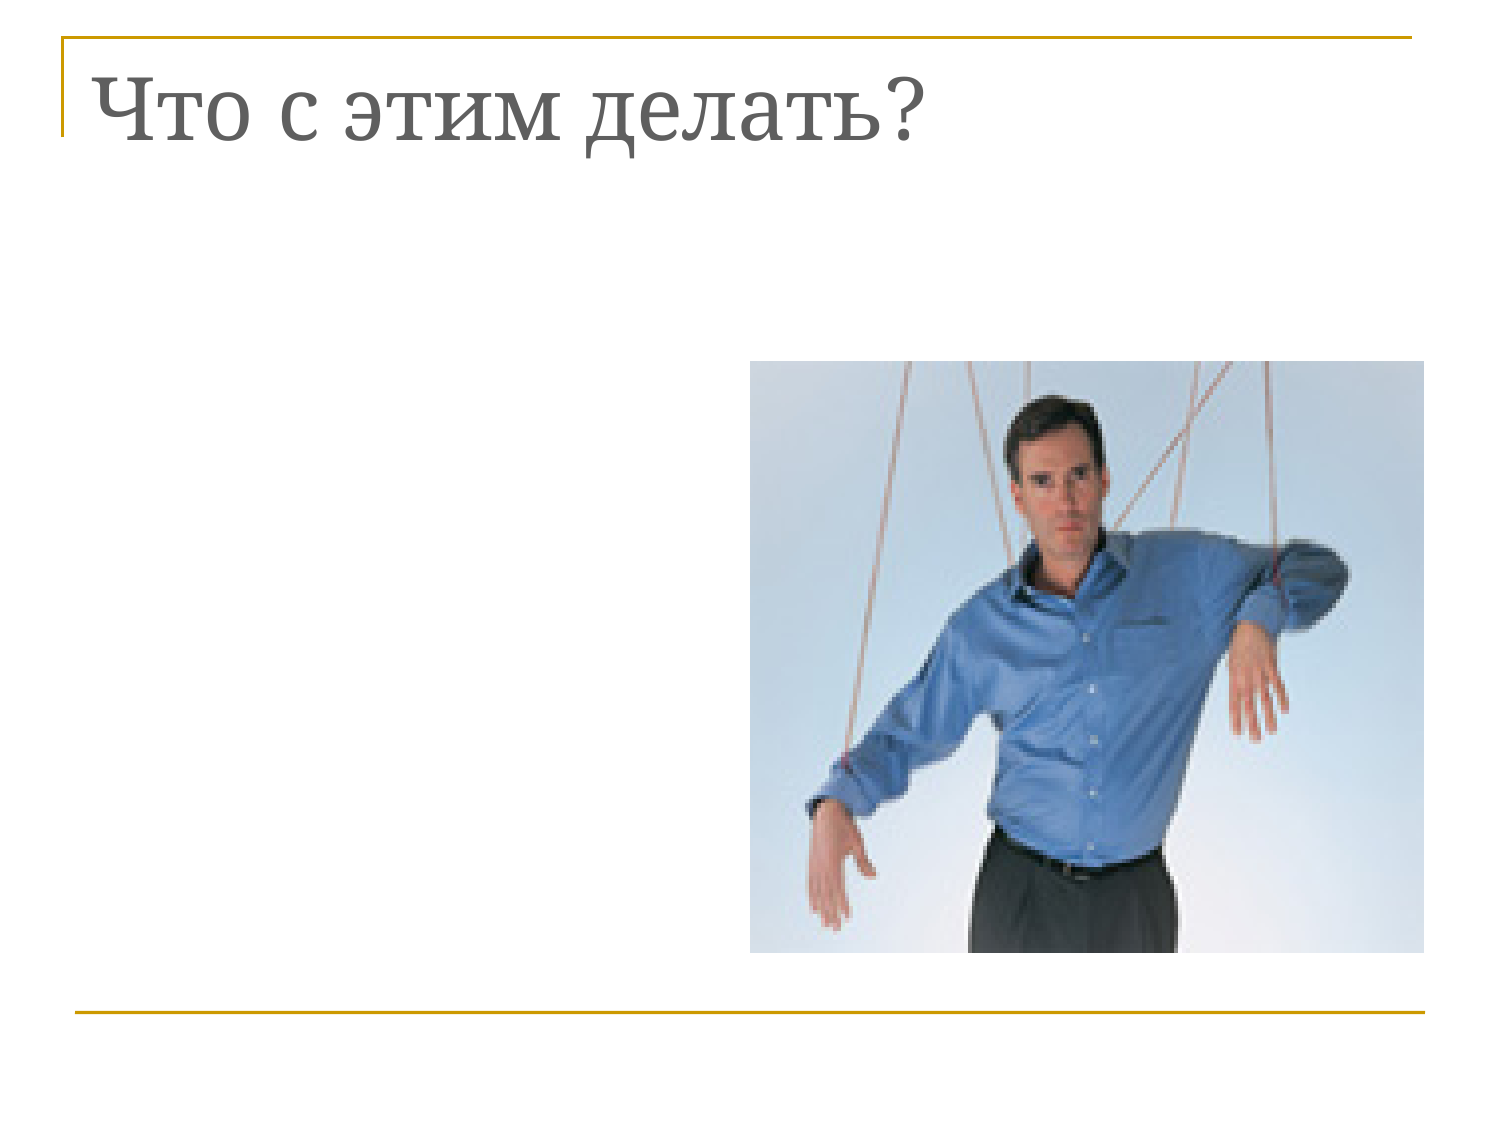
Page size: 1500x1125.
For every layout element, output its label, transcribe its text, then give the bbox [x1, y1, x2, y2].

list 2. Проанализируйте манипулятивные признаки поведения оппонента. Если таковых набирается немало, то можно сделать вывод, что манипулирование состоялось и теперь ваша задача — разрушить вложенные в вас конструкции. Что теперь не так уж и сложно. [74, 262, 1426, 1006]
picture [749, 361, 1424, 953]
title Что с этим делать? [74, 45, 1426, 233]
